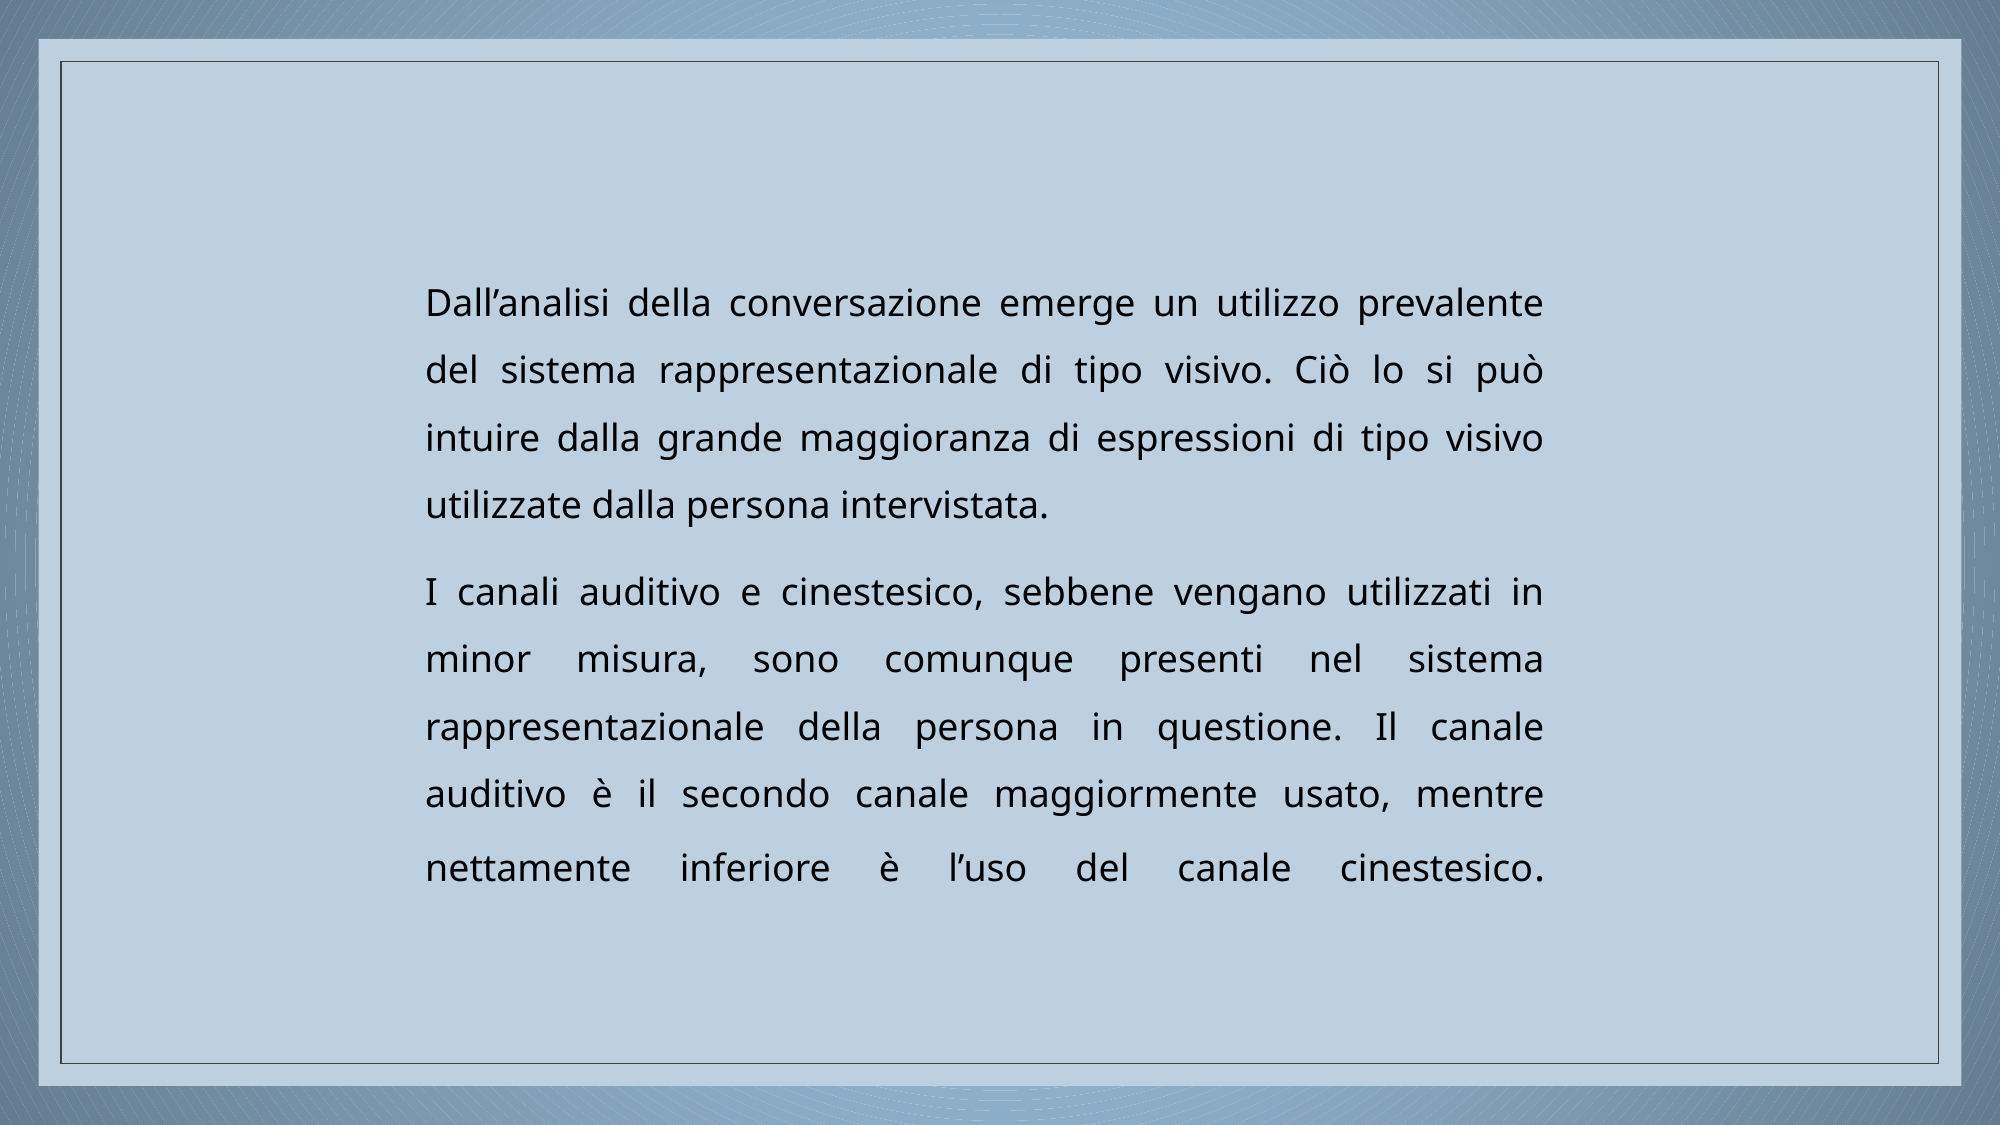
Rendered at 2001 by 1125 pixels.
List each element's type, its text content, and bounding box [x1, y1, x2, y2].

list Dall’analisi della conversazione emerge un utilizzo prevalente del sistema rappresentazionale di tipo visivo. Ciò lo si può intuire dalla grande maggioranza di espressioni di tipo visivo utilizzate dalla persona intervistata. I canali auditivo e cinestesico, sebbene vengano utilizzati in minor misura, sono comunque presenti nel sistema rappresentazionale della persona in questione. Il canale auditivo è il secondo canale maggiormente usato, mentre nettamente inferiore è l’uso del canale cinestesico. [410, 248, 1561, 940]
